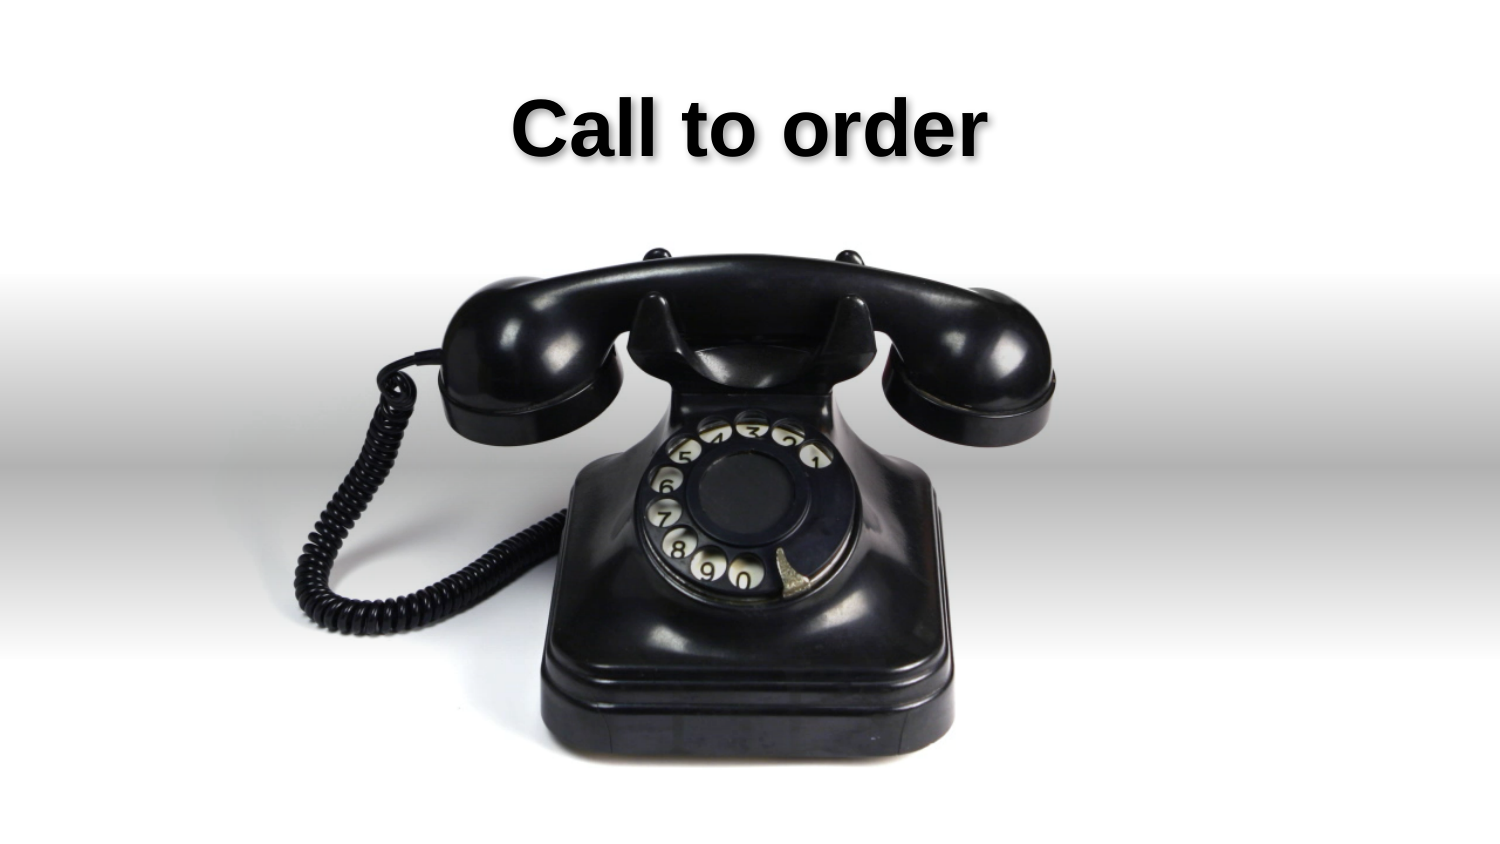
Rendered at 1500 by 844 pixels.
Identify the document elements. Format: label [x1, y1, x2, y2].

text_box [0, 0, 1500, 844]
